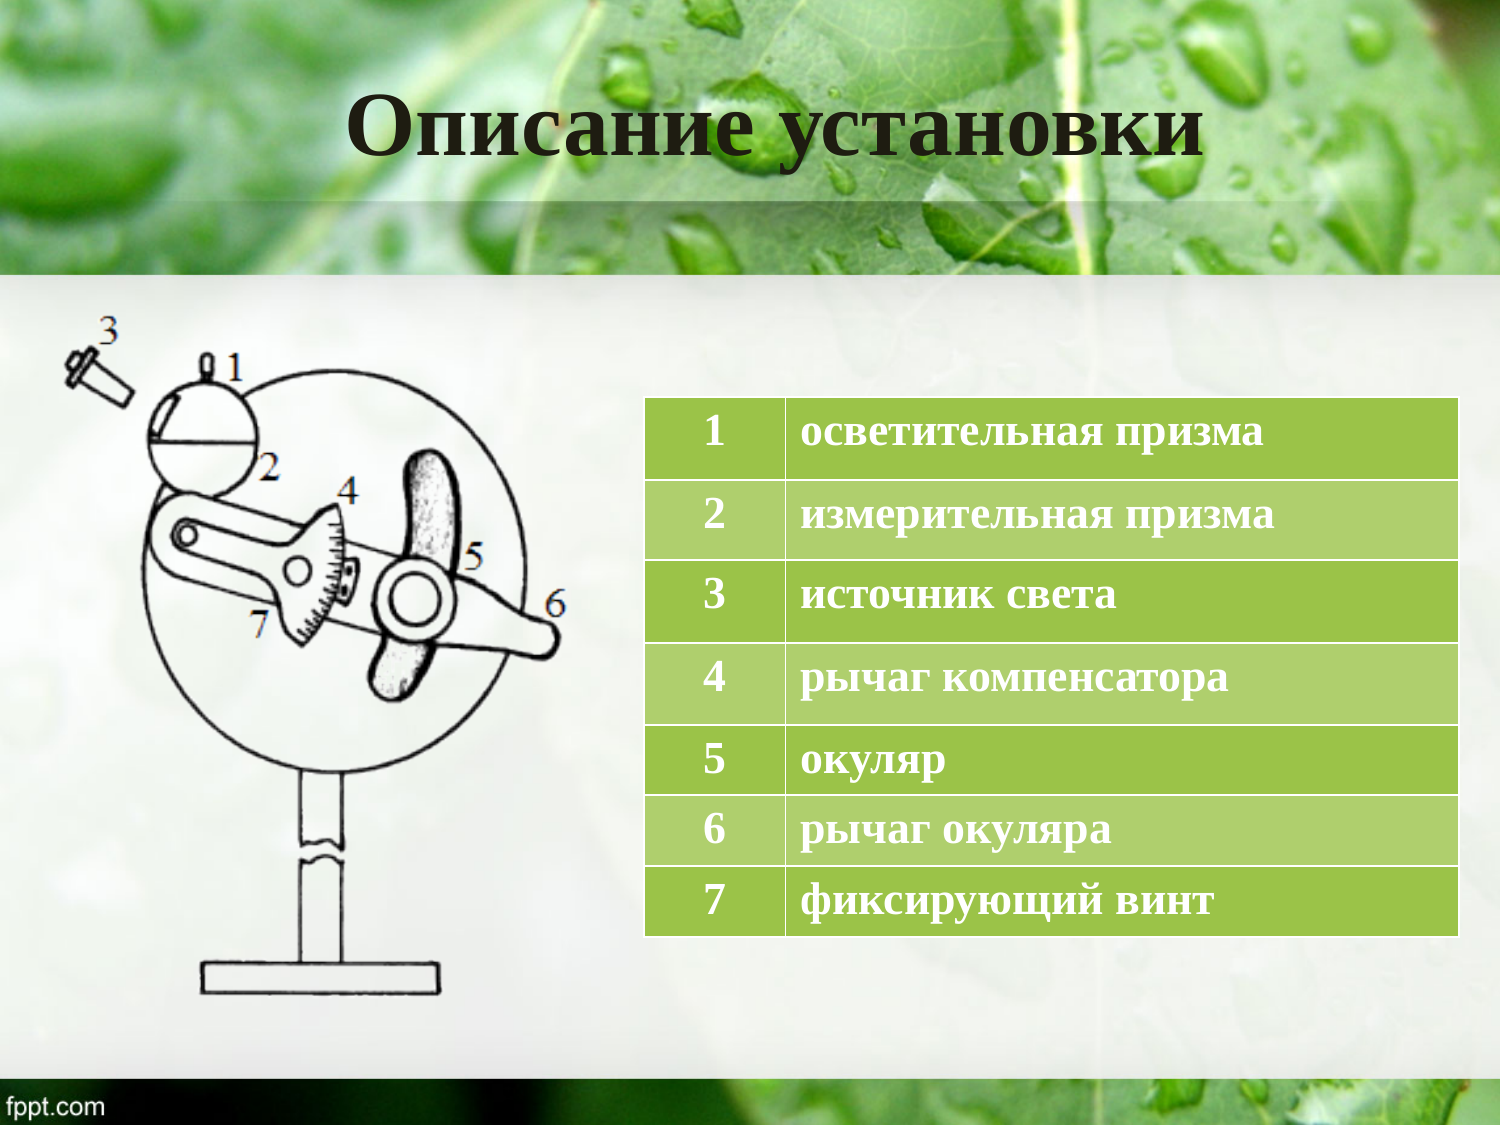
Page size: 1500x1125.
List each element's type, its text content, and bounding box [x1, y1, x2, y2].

table_cell окуляр [786, 726, 1458, 794]
table_cell источник света [786, 561, 1458, 642]
table_cell фиксирующий винт [786, 867, 1458, 936]
table_header осветительная призма [786, 398, 1458, 479]
table_header 1 [645, 398, 785, 479]
table_cell 4 [645, 644, 785, 724]
table_cell рычаг окуляра [786, 796, 1458, 865]
table_cell 5 [645, 726, 785, 794]
table_cell 2 [645, 481, 785, 559]
text_box Описание установки [100, 66, 1451, 218]
table_cell 6 [645, 796, 785, 865]
table_cell 7 [645, 867, 785, 936]
picture [0, 0, 1500, 1125]
table_cell измерительная призма [786, 481, 1458, 559]
table_cell 3 [645, 561, 785, 642]
table_cell рычаг компенсатора [786, 644, 1458, 724]
